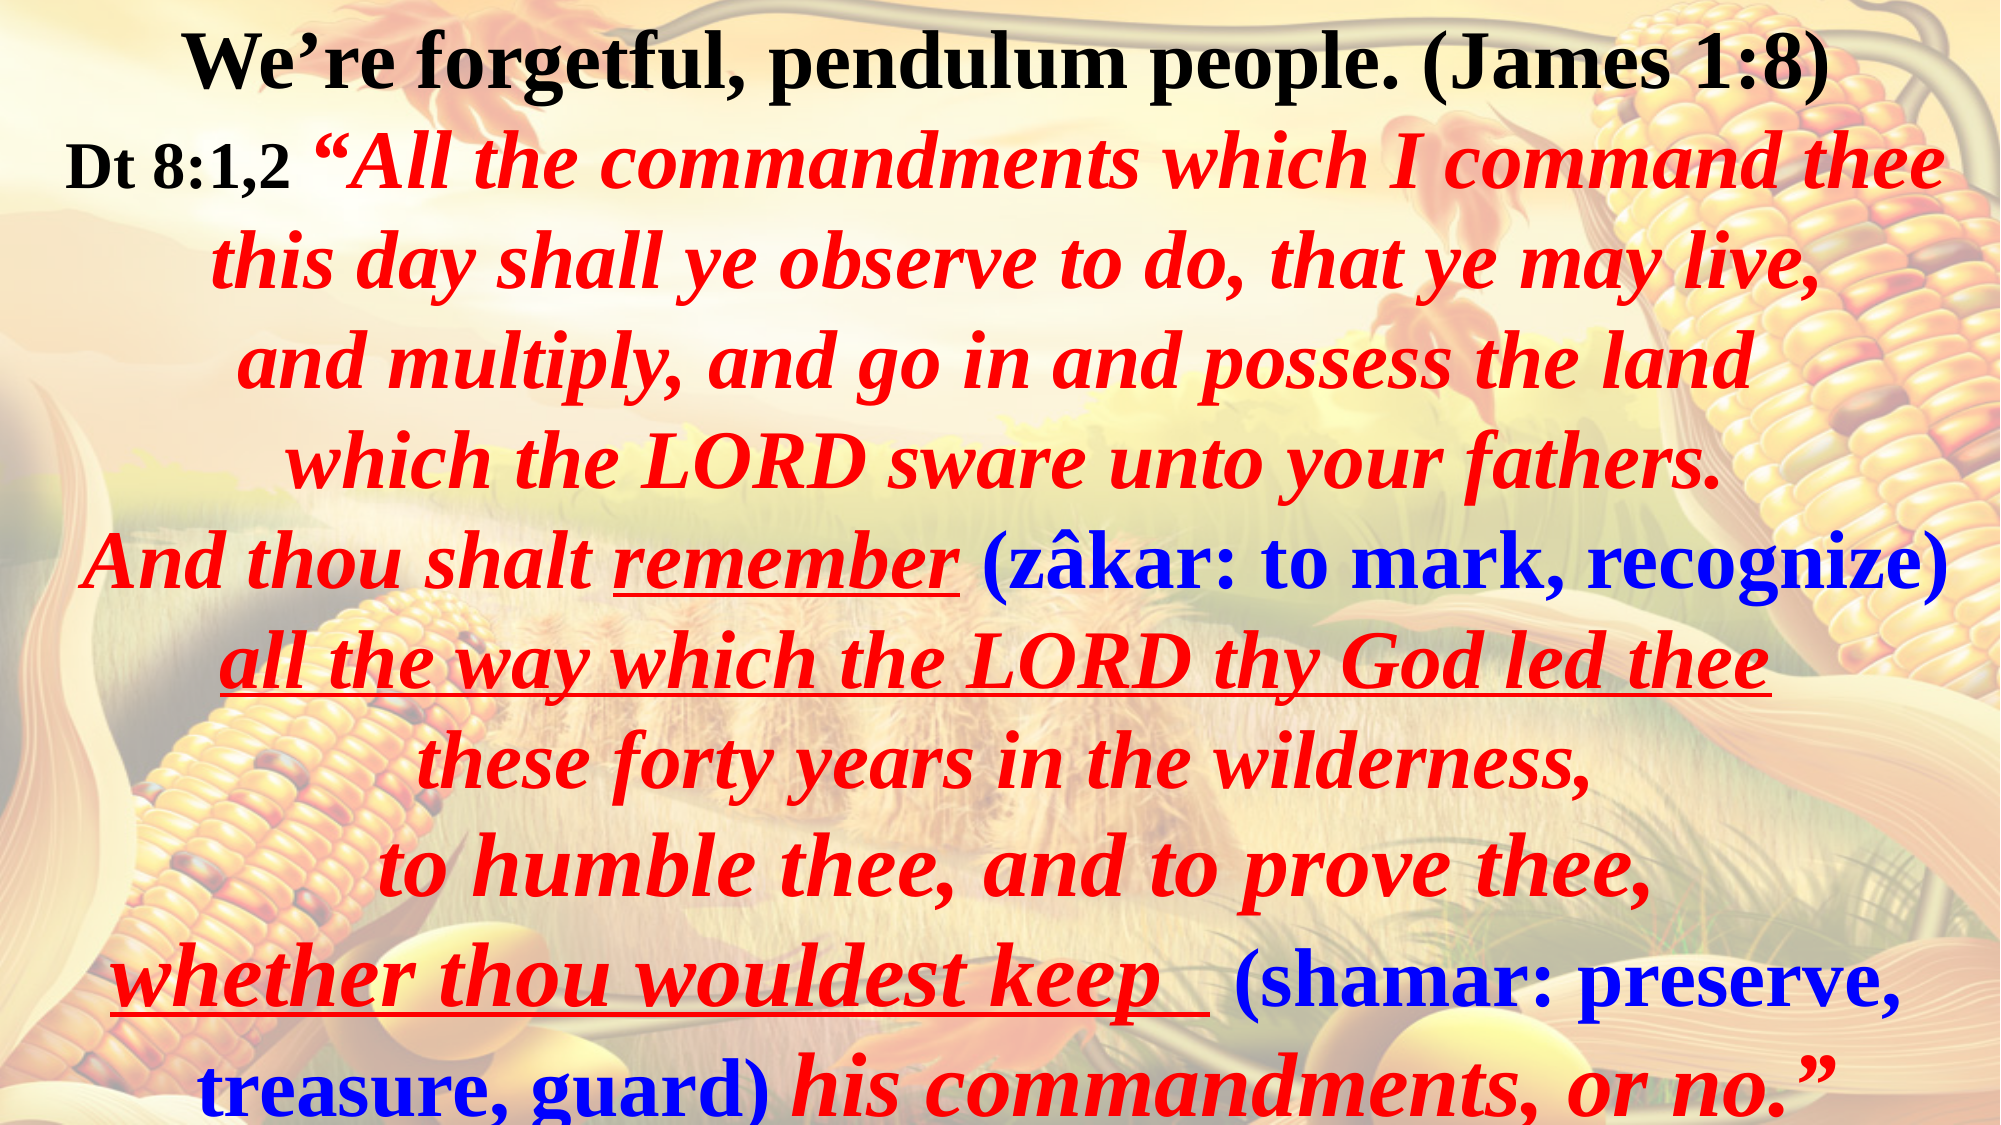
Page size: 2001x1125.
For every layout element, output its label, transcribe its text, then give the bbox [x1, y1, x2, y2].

text_box We’re forgetful, pendulum people. (James 1:8) Dt 8:1,2 “All the commandments which I command thee this day shall ye observe to do, that ye may live, and multiply, and go in and possess the land which the LORD sware unto your fathers. And thou shalt remember (zâkar: to mark, recognize) all the way which the LORD thy God led thee these forty years in the wilderness, to humble thee, and to prove thee, whether thou wouldest keep (shamar: preserve, treasure, guard) his commandments, or no.” [13, 0, 2000, 1125]
